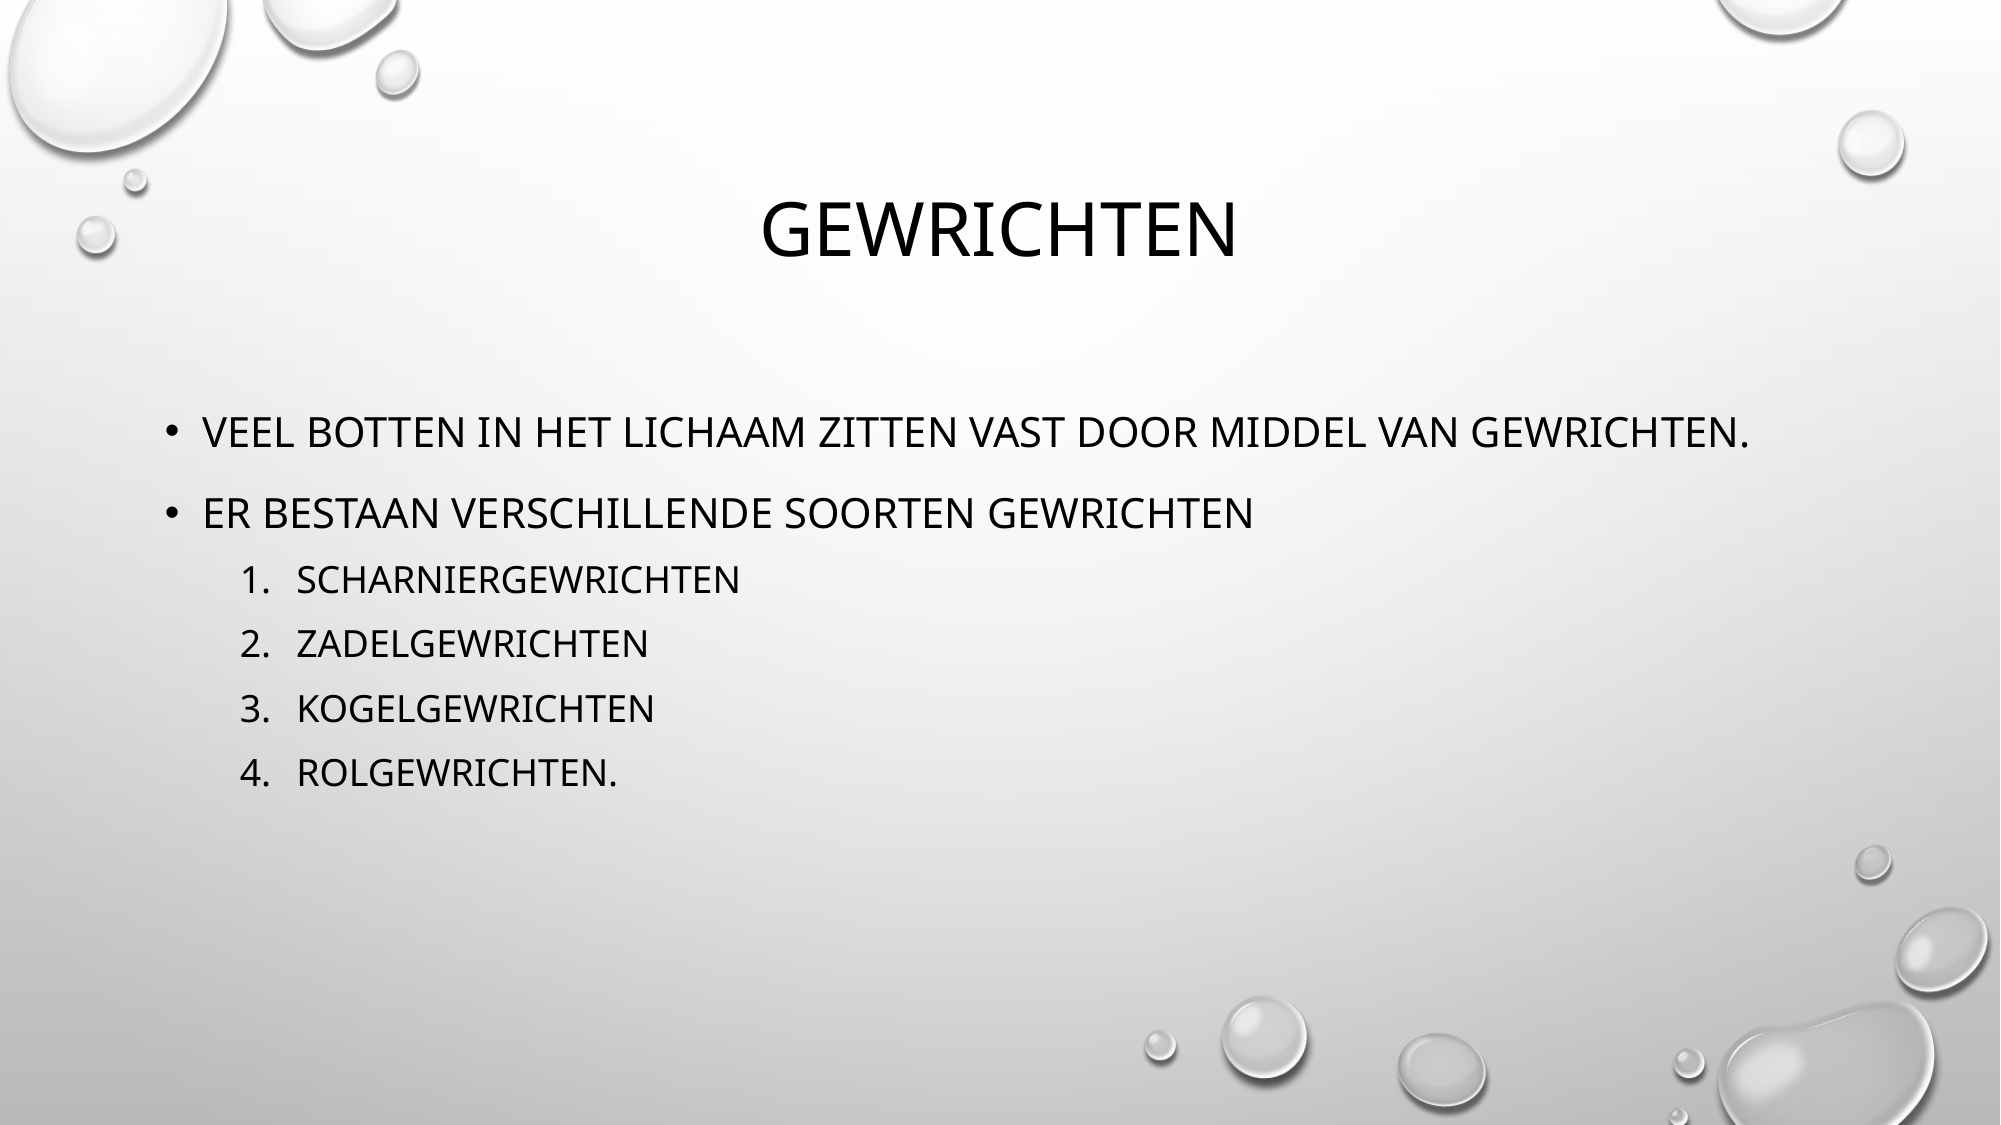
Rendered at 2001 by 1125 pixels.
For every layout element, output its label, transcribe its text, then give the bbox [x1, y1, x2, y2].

picture [0, 0, 2000, 1125]
title gewrichten [149, 101, 1851, 364]
list Veel botten in het lichaam zitten vast door middel van gewrichten. Er bestaan verschillende soorten gewrichten Scharniergewrichten Zadelgewrichten Kogelgewrichten Rolgewrichten. [149, 388, 1850, 950]
